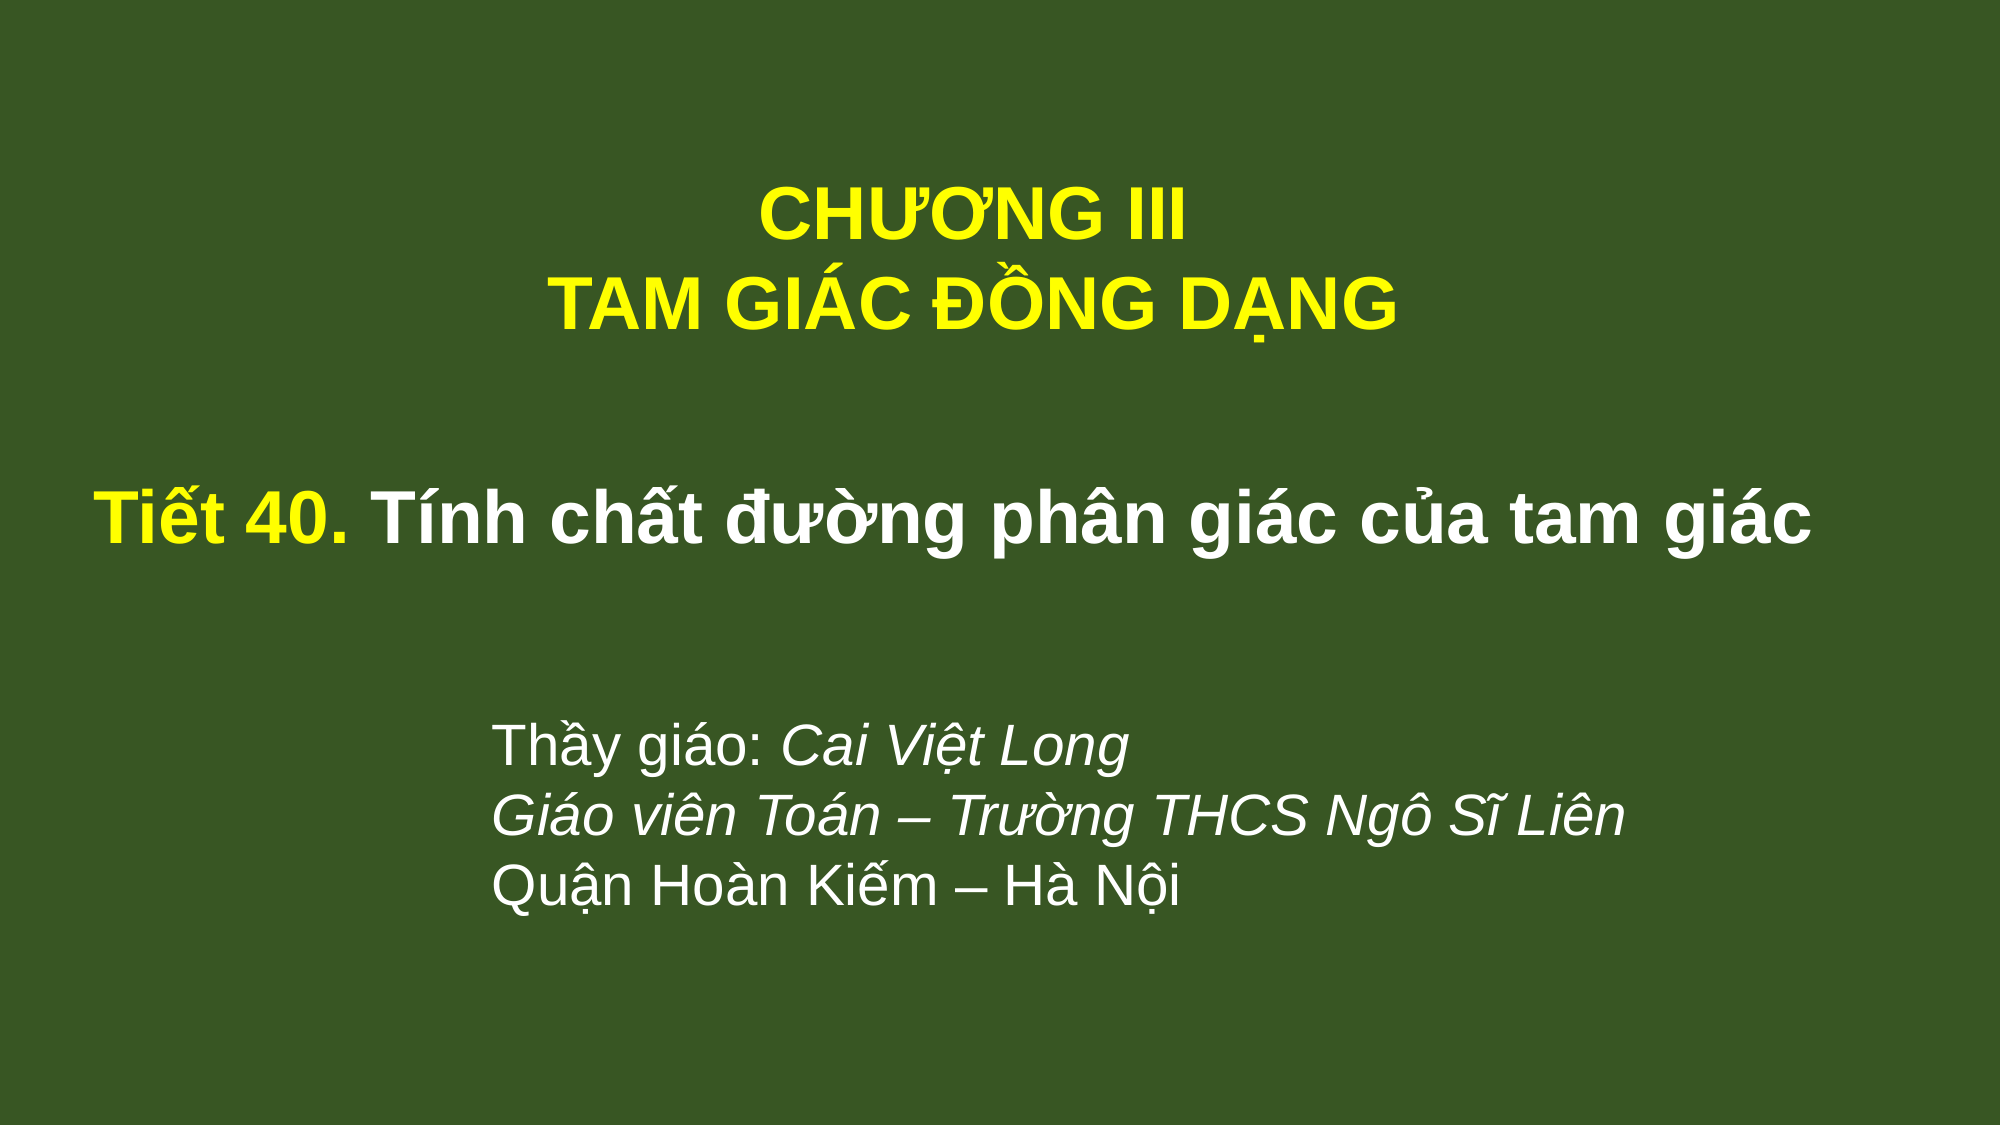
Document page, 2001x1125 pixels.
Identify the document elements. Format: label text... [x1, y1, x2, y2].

text_box Tiết 40. Tính chất đường phân giác của tam giác [78, 461, 1830, 566]
text_box Thầy giáo: Cai Việt Long Giáo viên Toán – Trường THCS Ngô Sĩ Liên Quận Hoàn Kiếm – Hà Nội [477, 700, 1644, 925]
text_box CHƯƠNG III TAM GIÁC ĐỒNG DẠNG [532, 157, 1415, 352]
